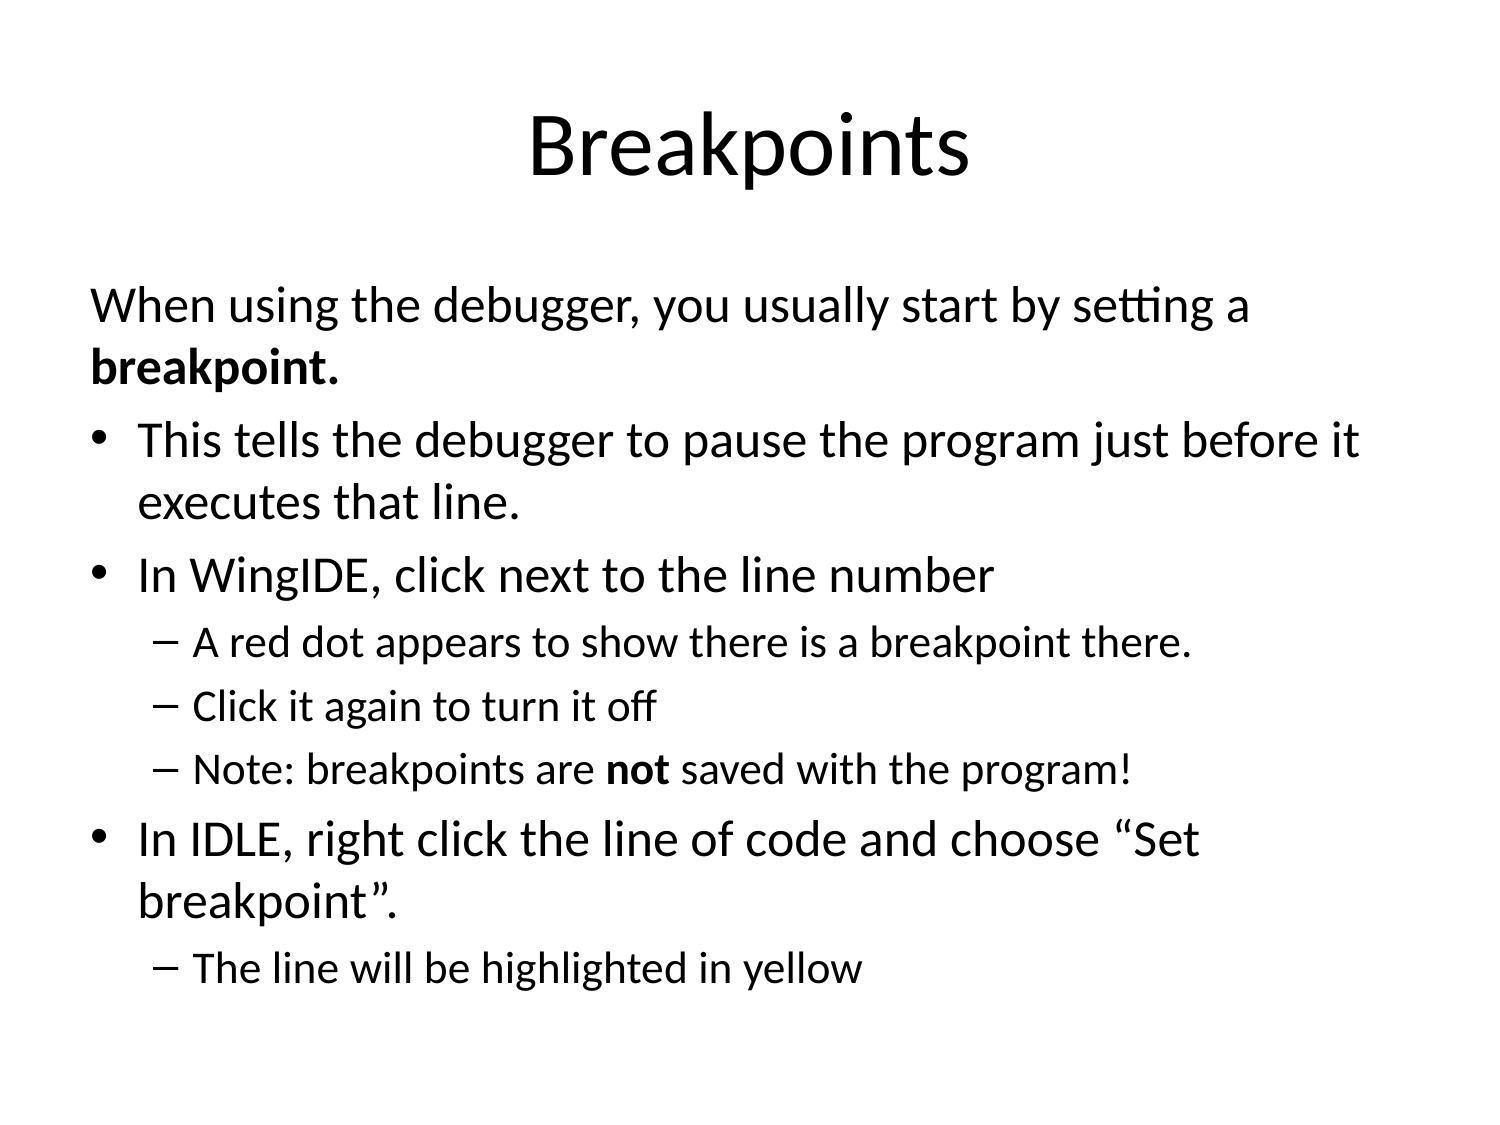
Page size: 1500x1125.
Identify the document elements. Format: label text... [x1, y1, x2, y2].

title Breakpoints [75, 45, 1425, 233]
list When using the debugger, you usually start by setting a breakpoint. This tells the debugger to pause the program just before it executes that line. In WingIDE, click next to the line number A red dot appears to show there is a breakpoint there. Click it again to turn it off Note: breakpoints are not saved with the program! In IDLE, right click the line of code and choose “Set breakpoint”. The line will be highlighted in yellow [75, 262, 1425, 1005]
